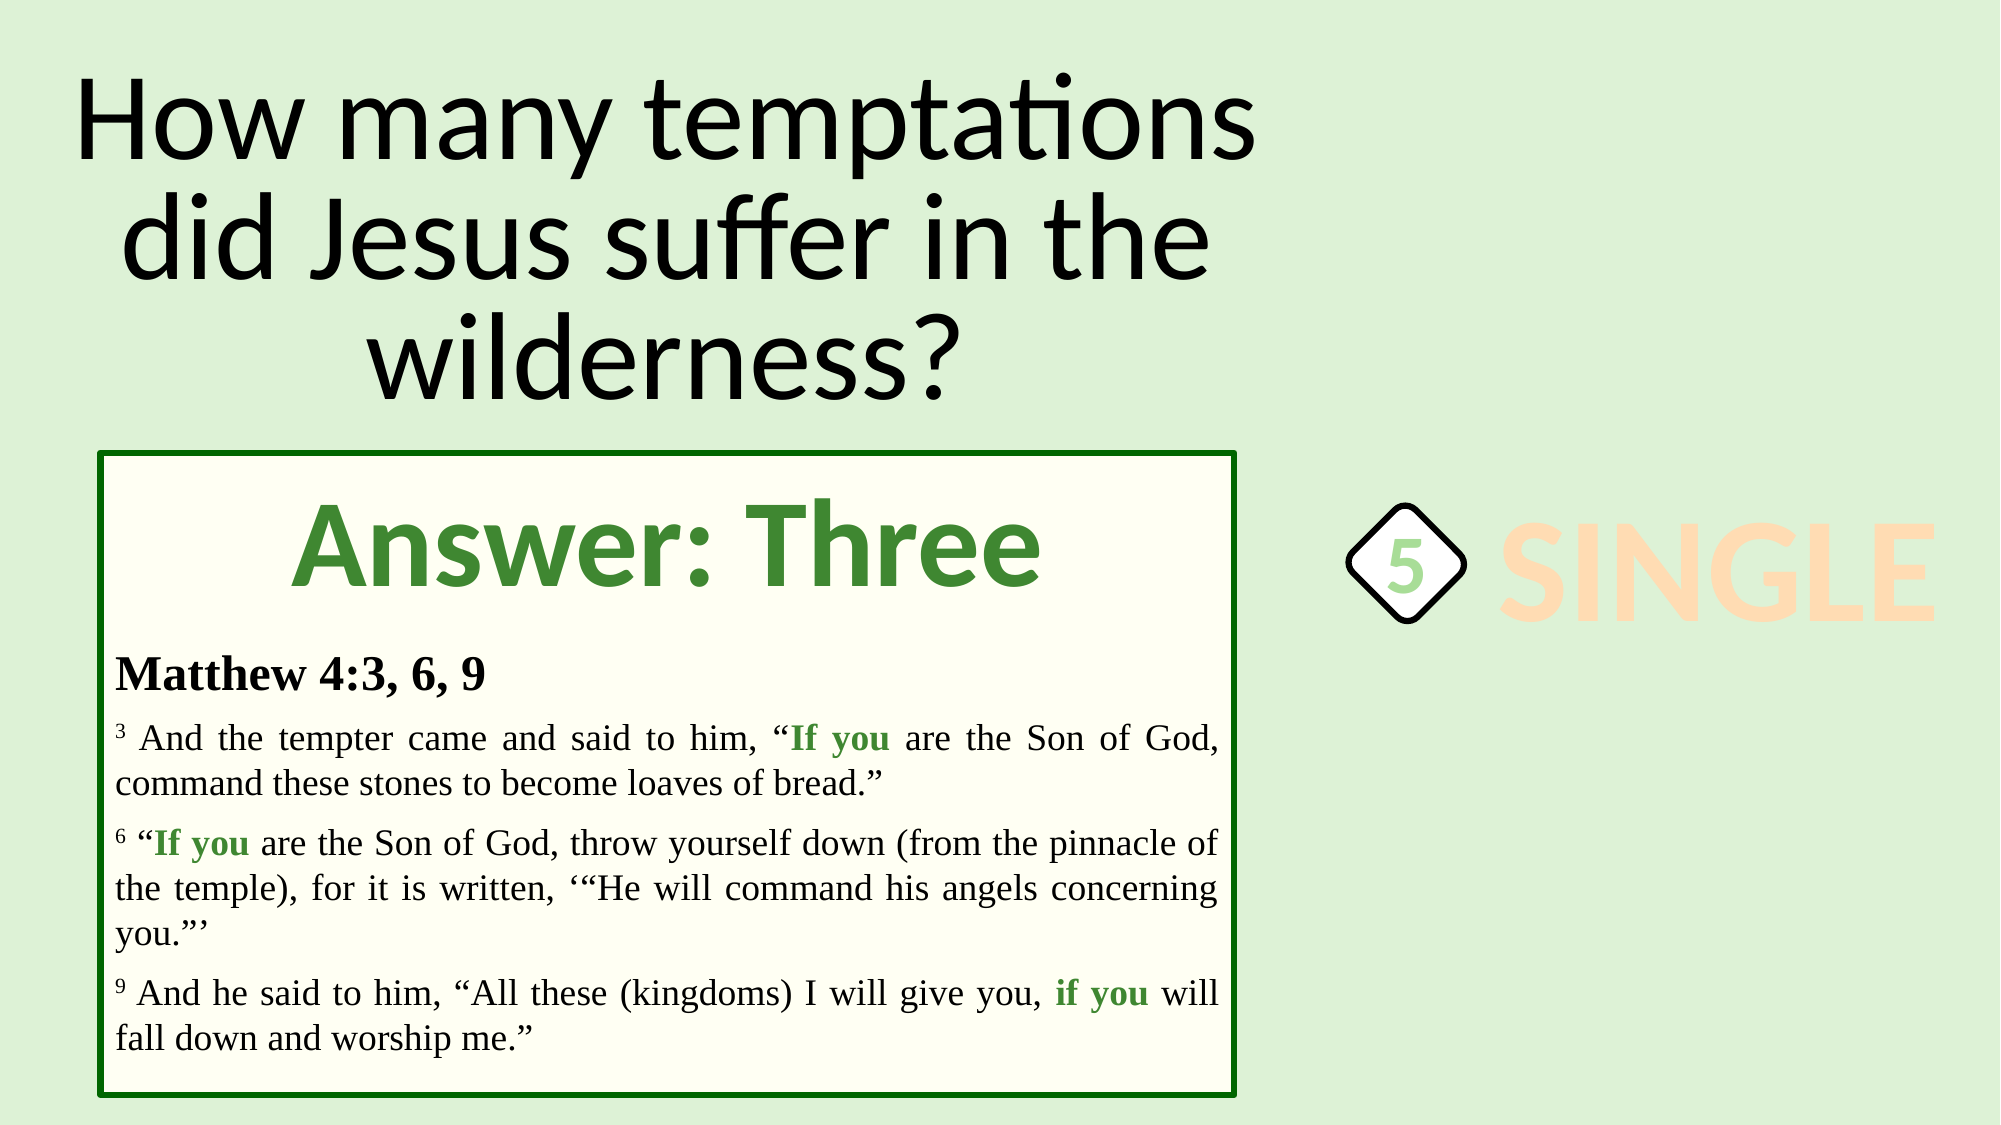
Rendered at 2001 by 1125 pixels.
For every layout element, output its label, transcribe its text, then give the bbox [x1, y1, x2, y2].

text_box Answer: Three Matthew 4:3, 6, 9 3 And the tempter came and said to him, “If you are the Son of God, command these stones to become loaves of bread.” 6 “If you are the Son of God, throw yourself down (from the pinnacle of the temple), for it is written, ‘“He will command his angels concerning you.”’ 9 And he said to him, “All these (kingdoms) I will give you, if you will fall down and worship me.” [100, 452, 1235, 1095]
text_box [1361, 463, 1958, 661]
text_box How many temptations did Jesus suffer in the wilderness? [37, 56, 1297, 432]
